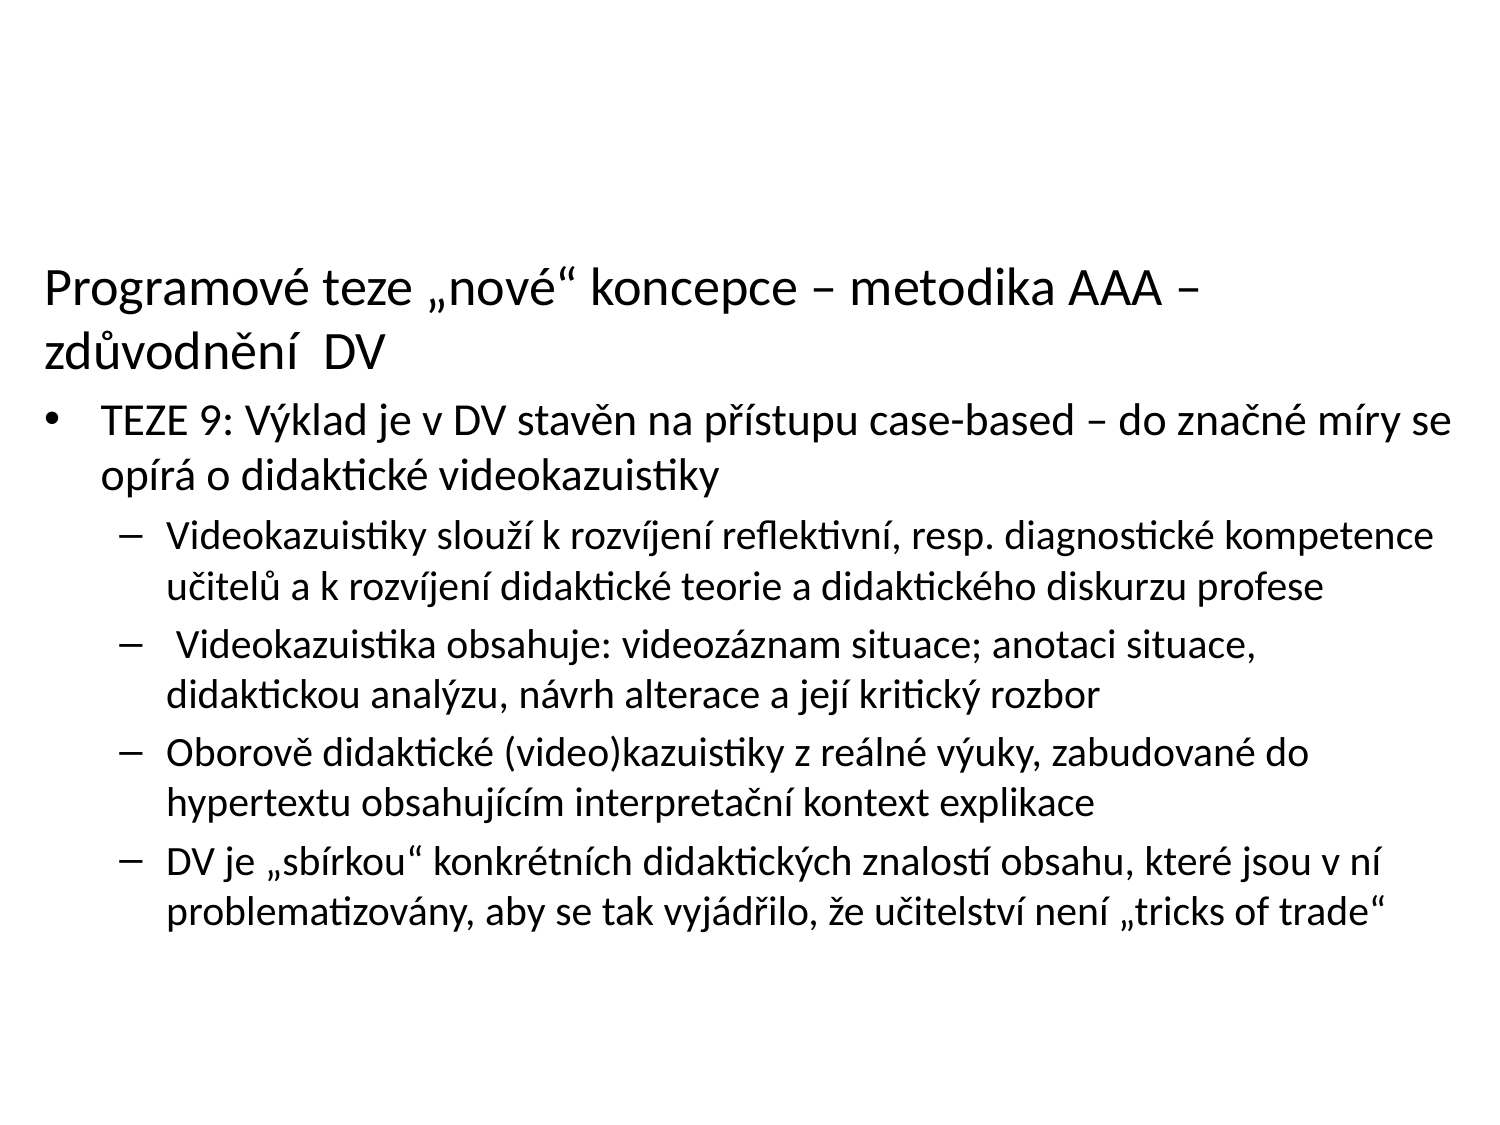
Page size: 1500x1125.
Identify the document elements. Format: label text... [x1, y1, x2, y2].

list Programové teze „nové“ koncepce – metodika AAA – zdůvodnění DV TEZE 9: Výklad je v DV stavěn na přístupu case-based – do značné míry se opírá o didaktické videokazuistiky Videokazuistiky slouží k rozvíjení reflektivní, resp. diagnostické kompetence učitelů a k rozvíjení didaktické teorie a didaktického diskurzu profese Videokazuistika obsahuje: videozáznam situace; anotaci situace, didaktickou analýzu, návrh alterace a její kritický rozbor Oborově didaktické (video)kazuistiky z reálné výuky, zabudované do hypertextu obsahujícím interpretační kontext explikace DV je „sbírkou“ konkrétních didaktických znalostí obsahu, které jsou v ní problematizovány, aby se tak vyjádřilo, že učitelství není „tricks of trade“ [29, 243, 1477, 1005]
